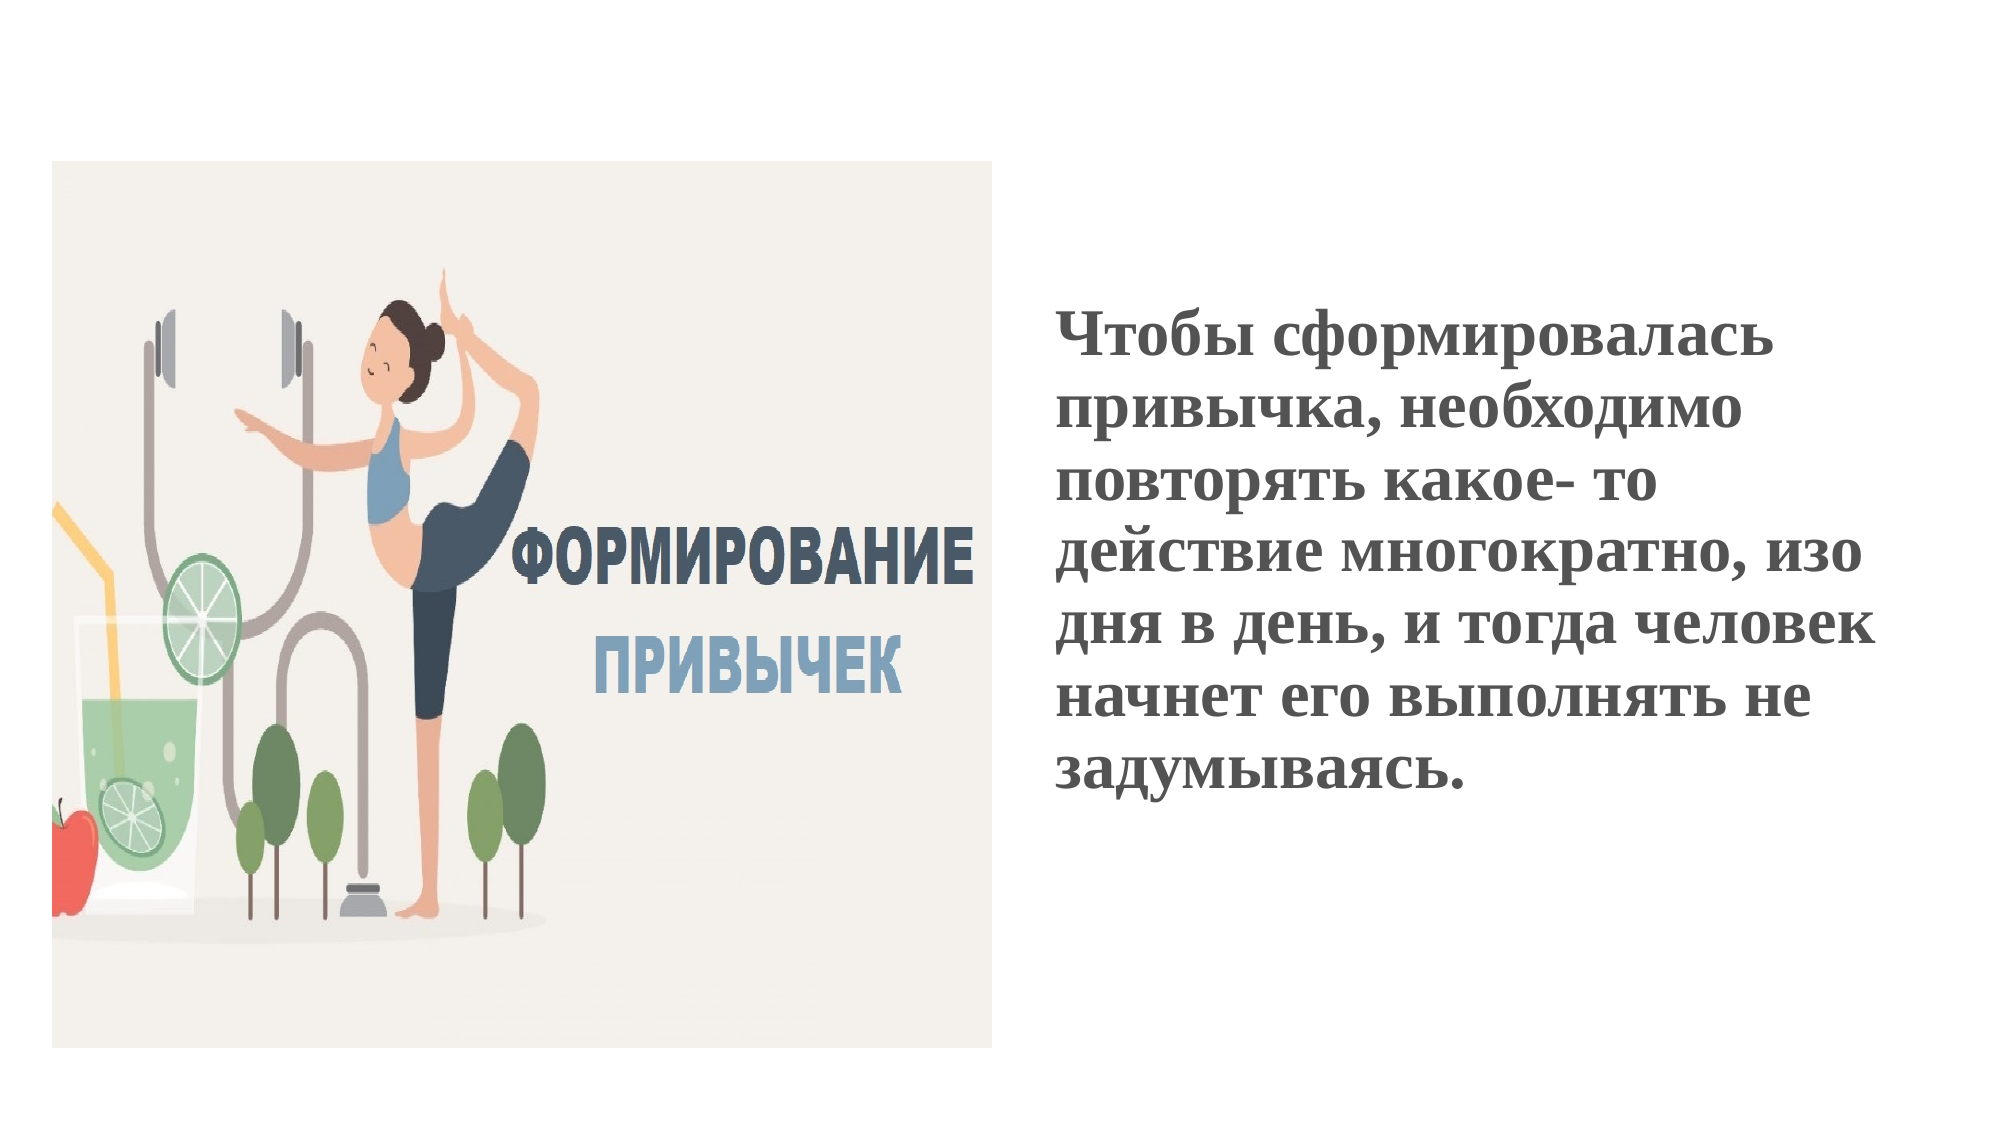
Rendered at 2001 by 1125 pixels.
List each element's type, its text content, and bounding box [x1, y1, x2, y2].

picture [52, 161, 992, 1049]
title Чтобы сформировалась привычка, необходимо повторять какое- то действие многократно, изо дня в день, и тогда человек начнет его выполнять не задумываясь. [1040, 167, 1928, 934]
